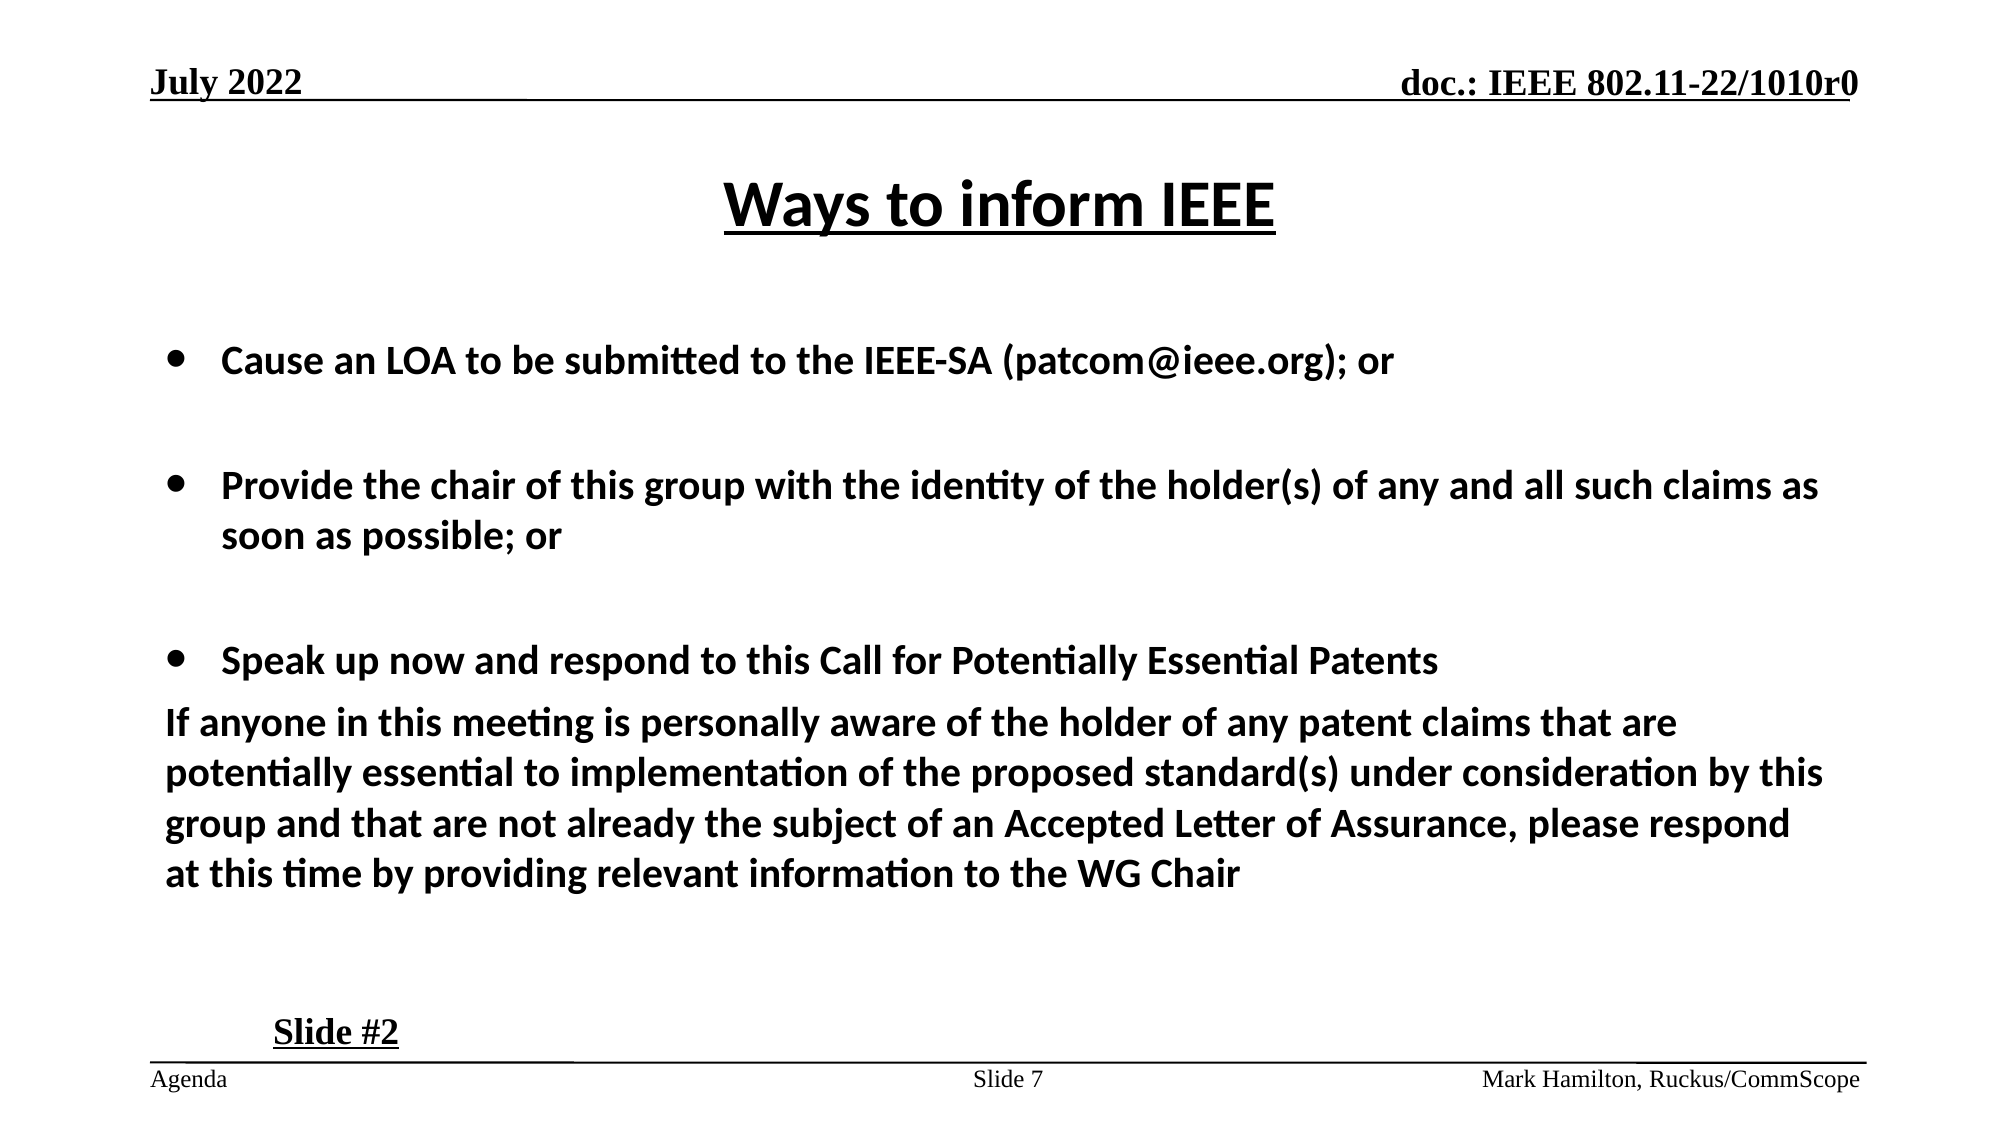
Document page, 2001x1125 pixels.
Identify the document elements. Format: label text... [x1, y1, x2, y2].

slide_number Slide 7 [950, 1061, 1067, 1123]
title Ways to inform IEEE [149, 112, 1850, 288]
list Cause an LOA to be submitted to the IEEE-SA (patcom@ieee.org); or Provide the chair of this group with the identity of the holder(s) of any and all such claims as soon as possible; or Speak up now and respond to this Call for Potentially Essential Patents If anyone in this meeting is personally aware of the holder of any patent claims that are potentially essential to implementation of the proposed standard(s) under consideration by this group and that are not already the subject of an Accepted Letter of Assurance, please respond at this time by providing relevant information to the WG Chair [149, 324, 1850, 1000]
text_box Slide #2 [258, 999, 415, 1060]
